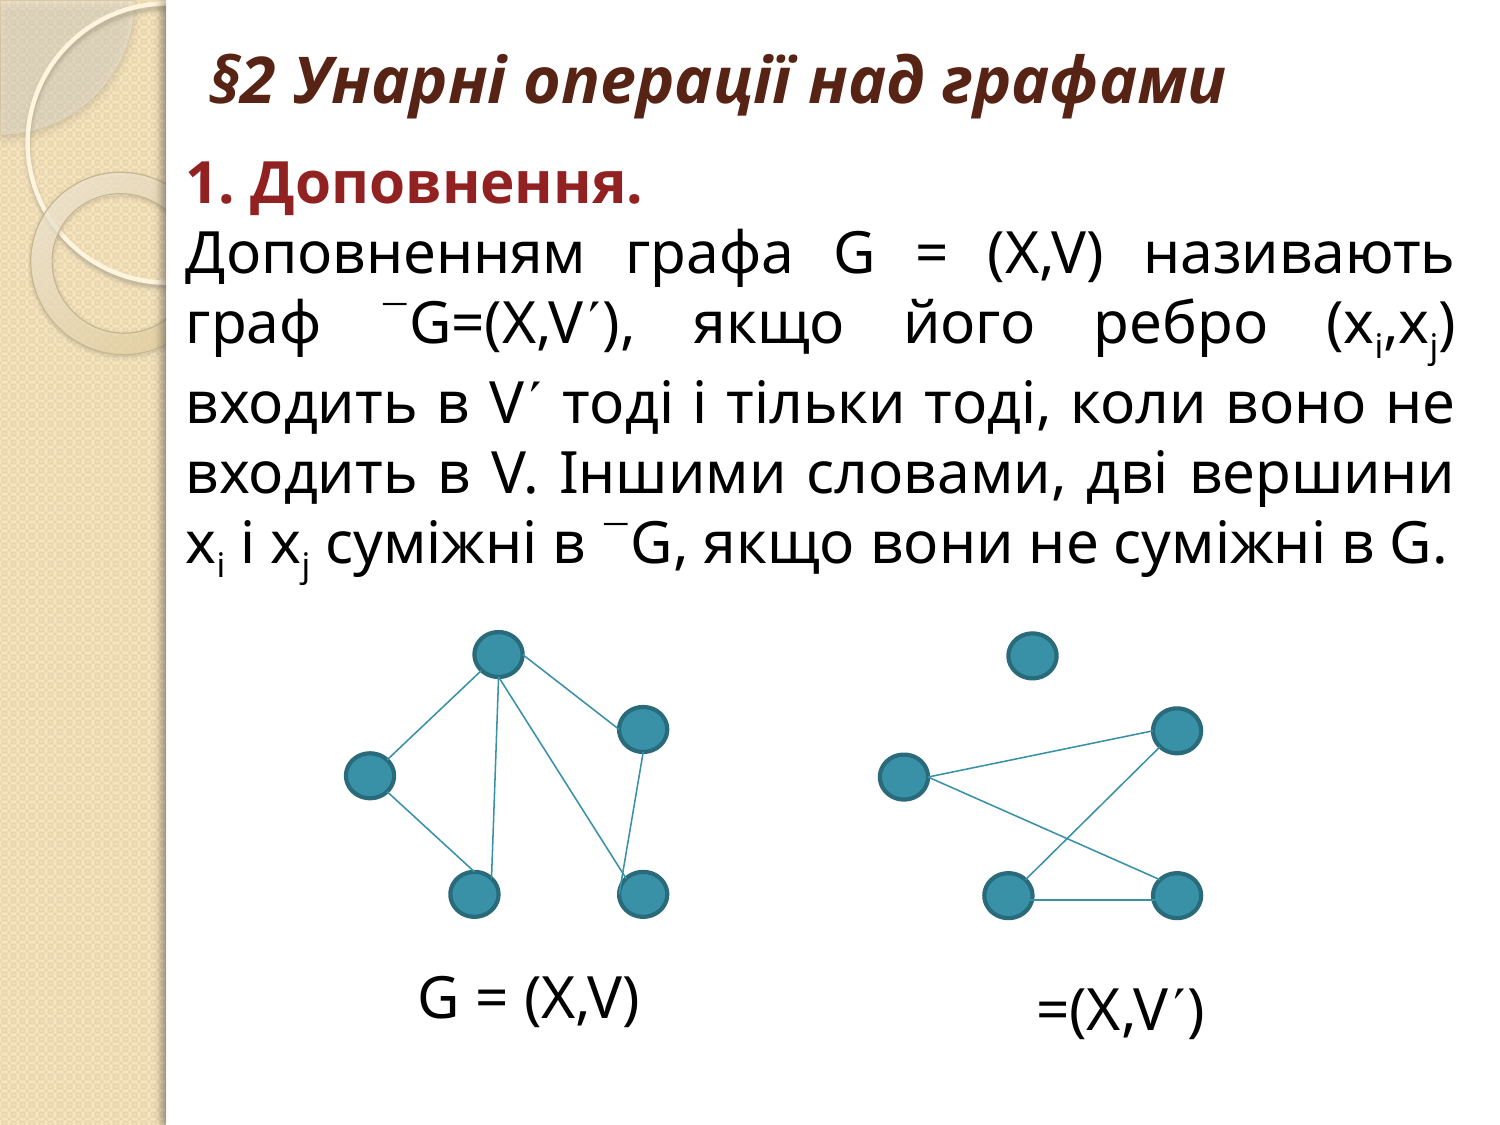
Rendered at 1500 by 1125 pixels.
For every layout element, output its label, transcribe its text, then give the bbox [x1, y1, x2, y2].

text_box G = (X,V) [403, 952, 656, 1038]
text_box §2 Унарні операції над графами [194, 30, 1471, 125]
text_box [927, 776, 1018, 881]
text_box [879, 633, 1202, 919]
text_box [345, 631, 668, 917]
text_box 1. Доповнення. Доповненням графа G = (X,V) називають граф G=(X,V), якщо його ребро (xi,xj) входить в V тоді і тільки тоді, коли воно не входить в V. Іншими словами, дві вершини xi і xj суміжні в G, якщо вони не суміжні в G. [171, 138, 1471, 593]
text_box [927, 730, 1154, 775]
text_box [1025, 746, 1161, 880]
